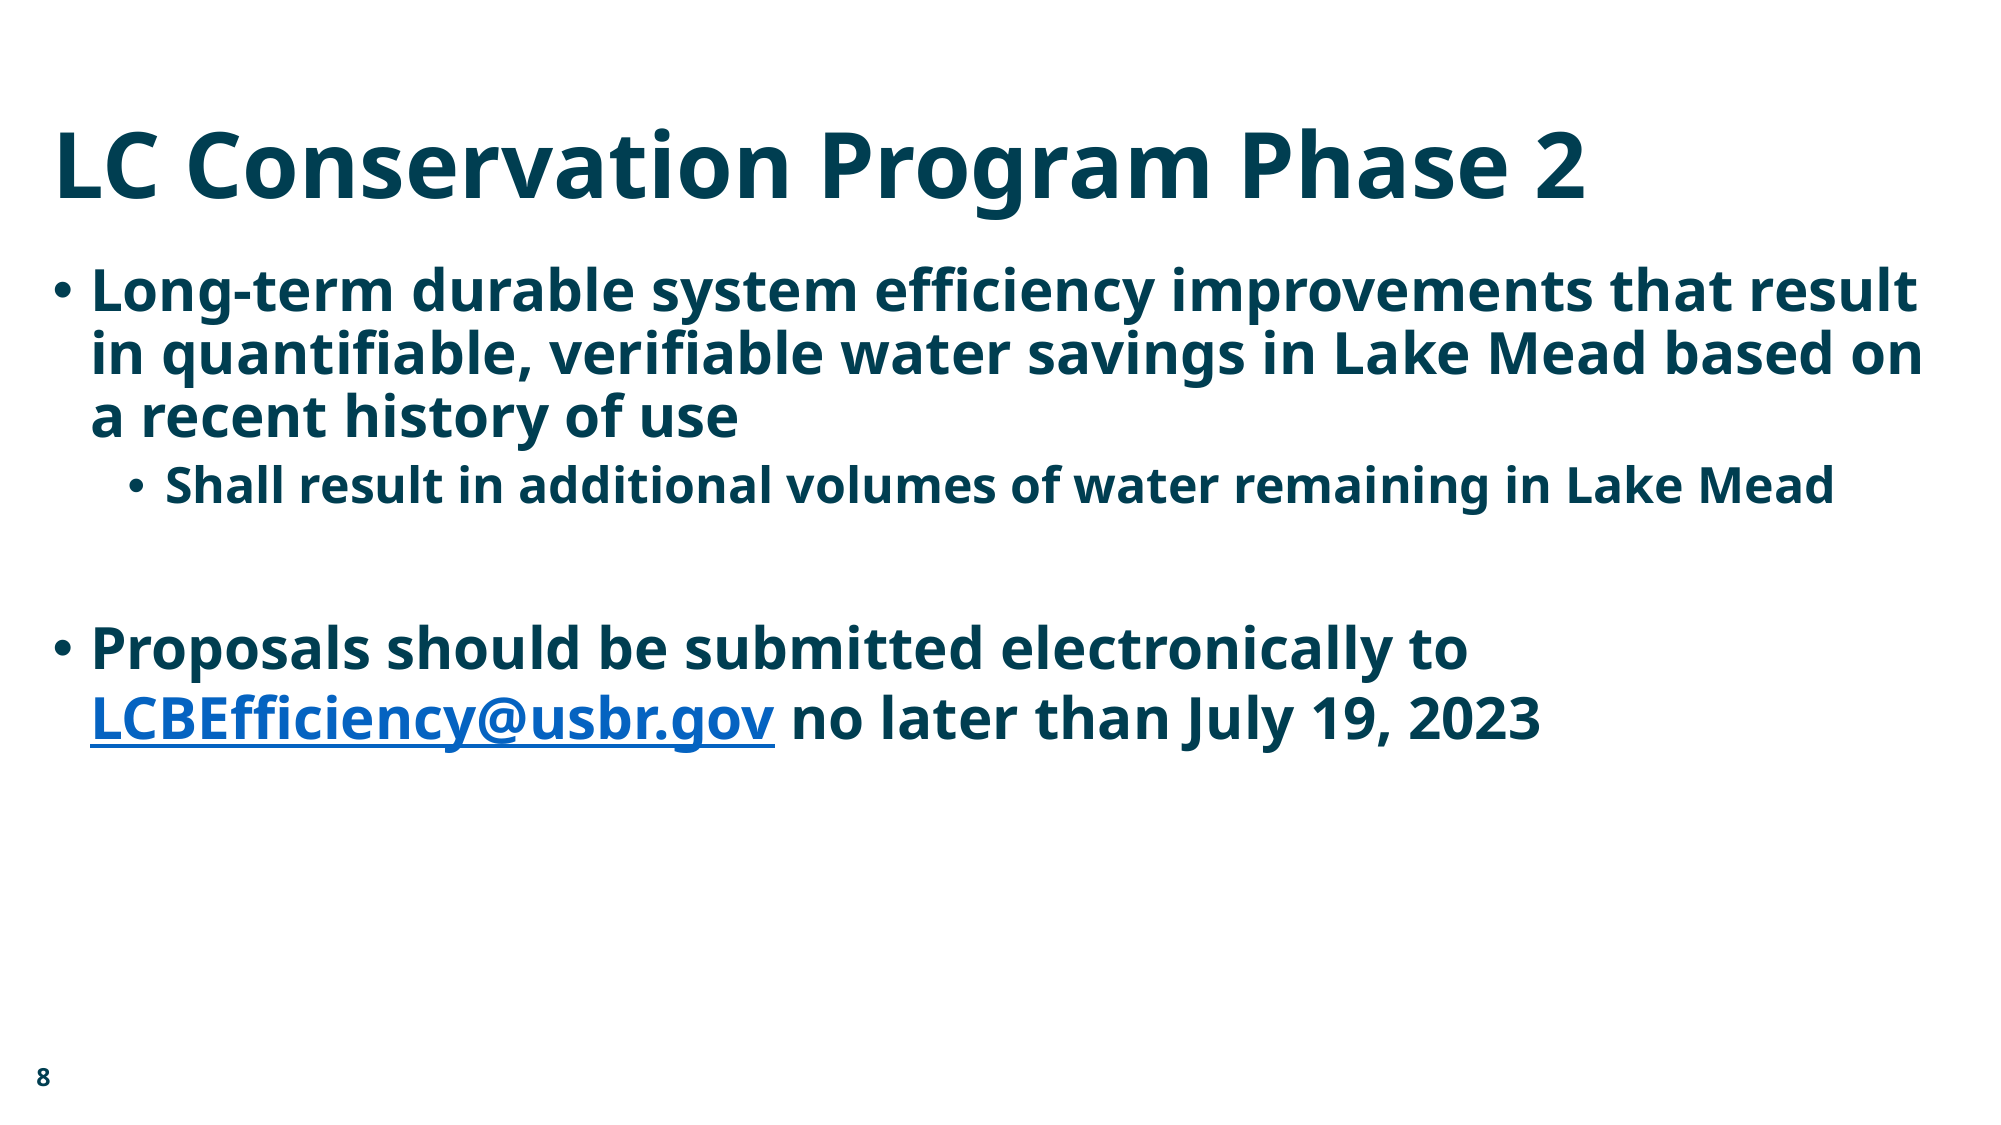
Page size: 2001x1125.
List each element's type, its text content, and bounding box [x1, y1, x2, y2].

title LC Conservation Program Phase 2 [37, 59, 1958, 278]
slide_number 8 [21, 1048, 472, 1109]
list Long-term durable system efficiency improvements that result in quantifiable, verifiable water savings in Lake Mead based on a recent history of use Shall result in additional volumes of water remaining in Lake Mead Proposals should be submitted electronically to LCBEfficiency@usbr.gov no later than July 19, 2023 [37, 254, 1957, 1014]
